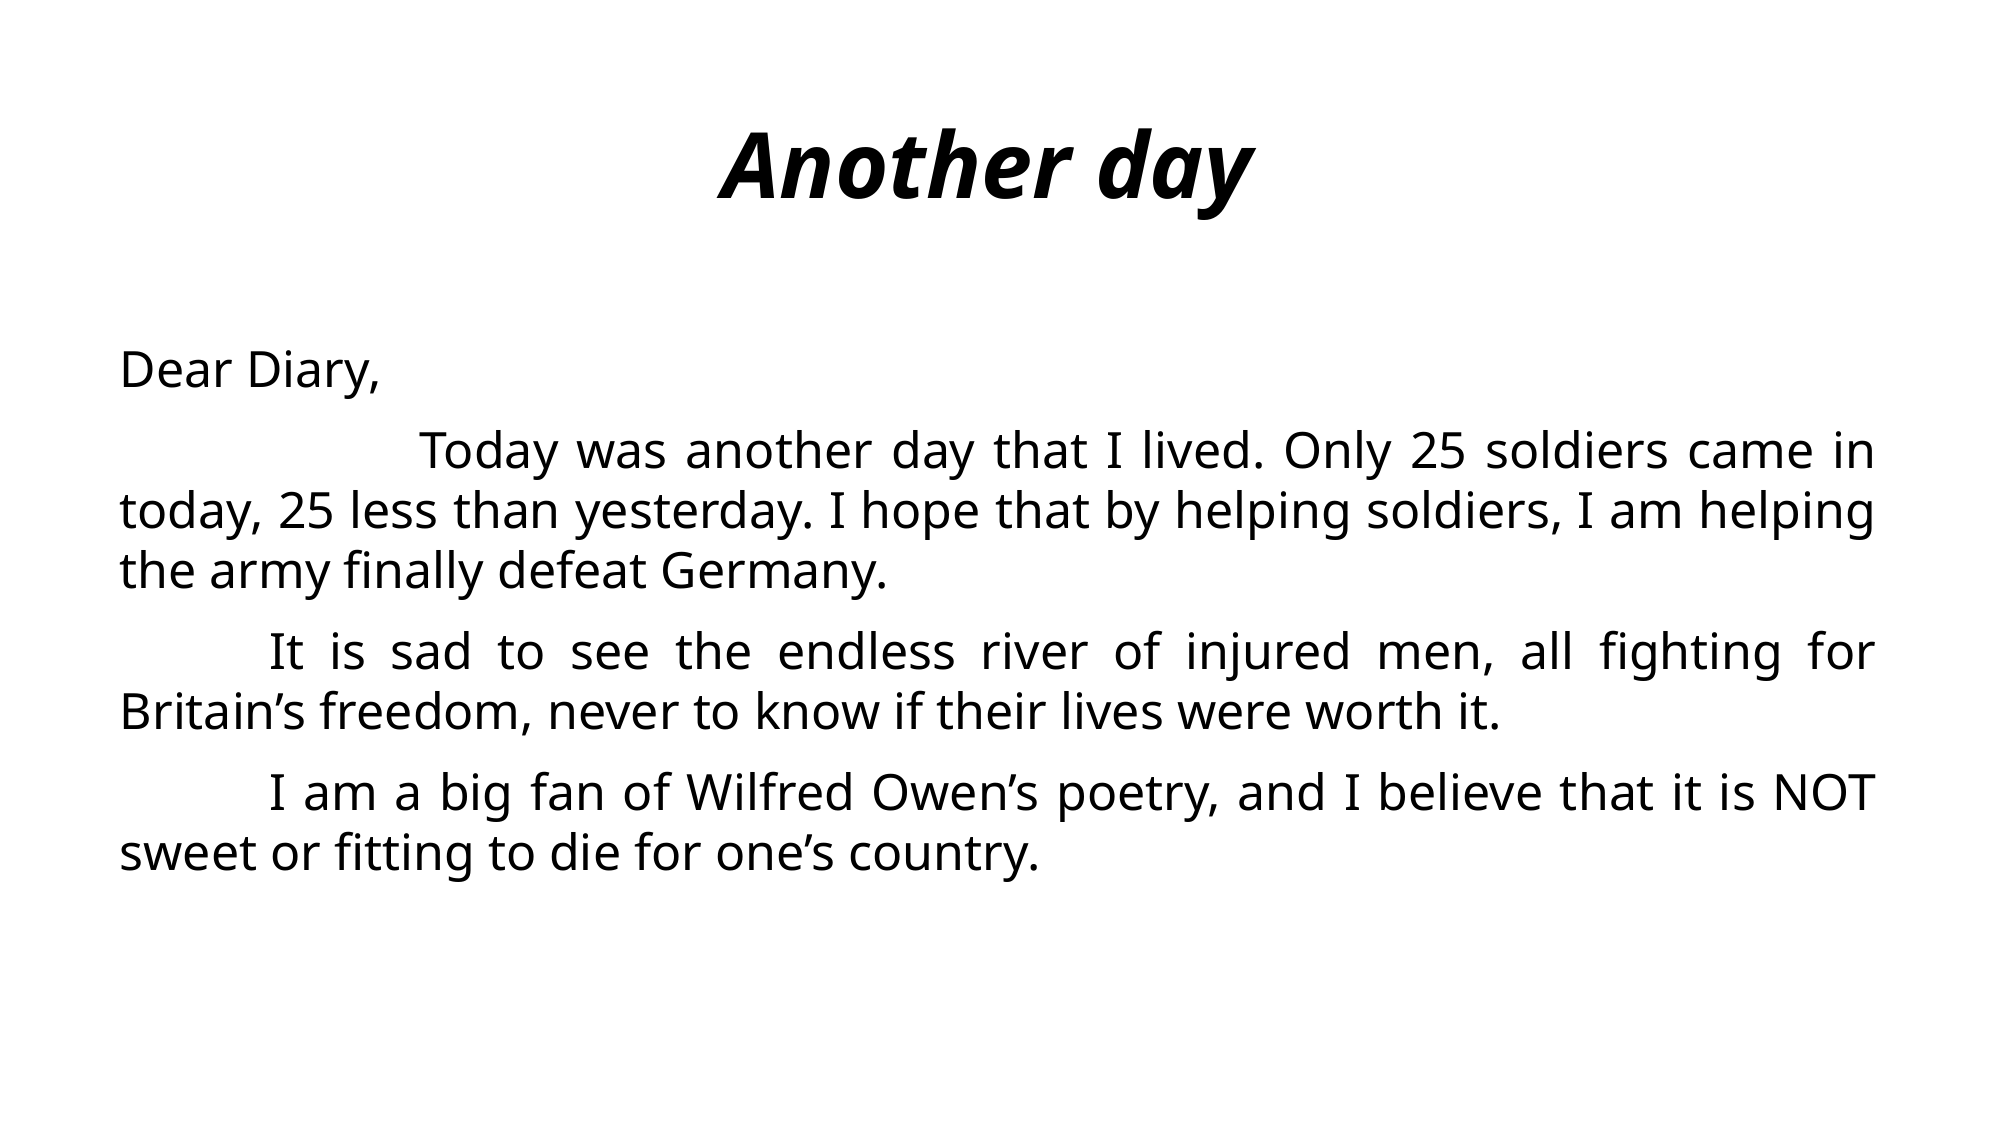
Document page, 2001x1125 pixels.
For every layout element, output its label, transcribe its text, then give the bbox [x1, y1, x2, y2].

list Dear Diary, Today was another day that I lived. Only 25 soldiers came in today, 25 less than yesterday. I hope that by helping soldiers, I am helping the army finally defeat Germany. It is sad to see the endless river of injured men, all fighting for Britain’s freedom, never to know if their lives were worth it. I am a big fan of Wilfred Owen’s poetry, and I believe that it is NOT sweet or fitting to die for one’s country. [104, 329, 1893, 1013]
title Another day [249, 59, 1725, 278]
